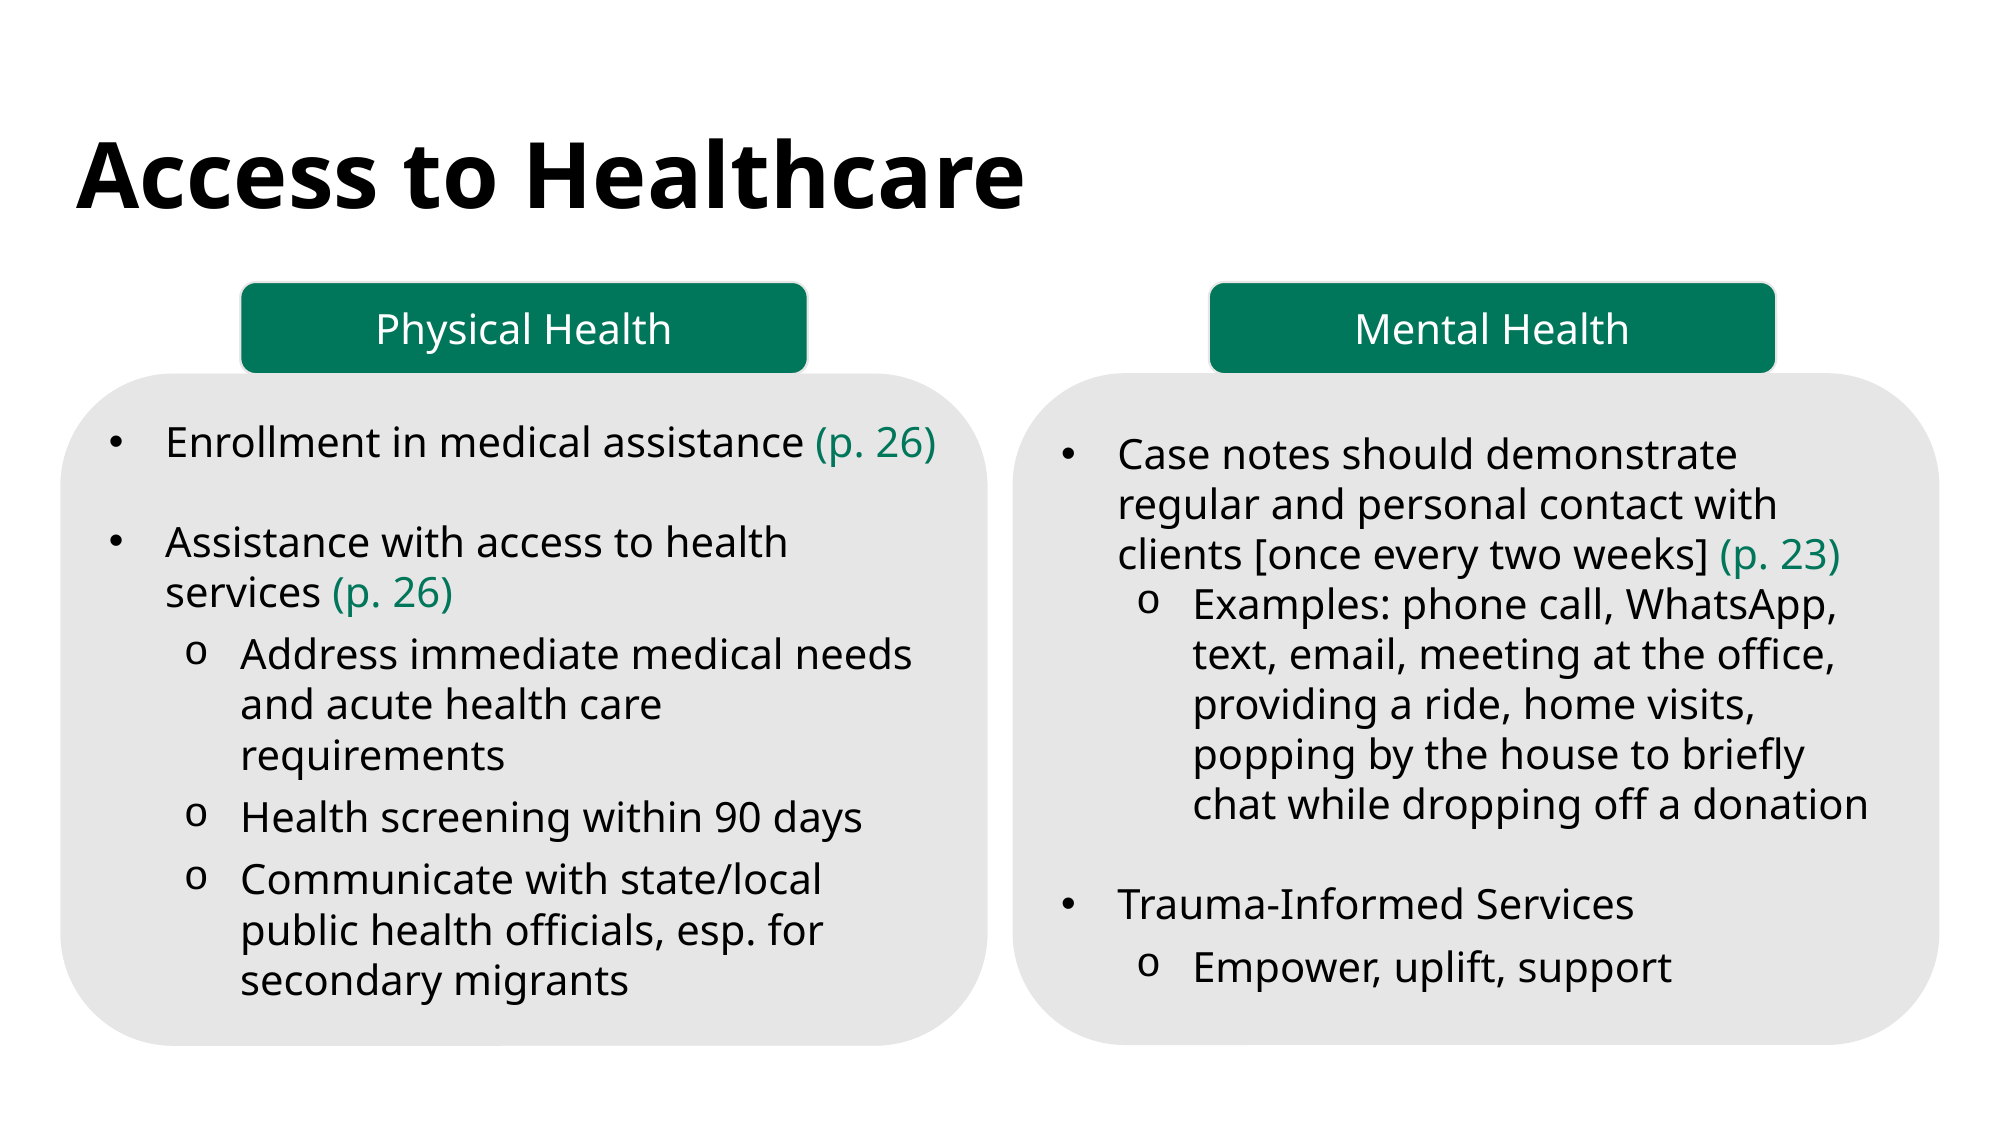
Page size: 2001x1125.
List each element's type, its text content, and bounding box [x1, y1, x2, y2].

text_box Case notes should demonstrate regular and personal contact with clients [once every two weeks] (p. 23) Examples: phone call, WhatsApp, text, email, meeting at the office, providing a ride, home visits, popping by the house to briefly chat while dropping off a donation Trauma-Informed Services Empower, uplift, support [1012, 373, 1940, 1046]
text_box Mental Health [1207, 280, 1778, 373]
text_box Physical Health [239, 280, 809, 376]
text_box Enrollment in medical assistance (p. 26) Assistance with access to health services (p. 26) Address immediate medical needs and acute health care requirements Health screening within 90 days Communicate with state/local public health officials, esp. for secondary migrants [60, 373, 988, 1046]
text_box Access to Healthcare [61, 109, 1215, 235]
